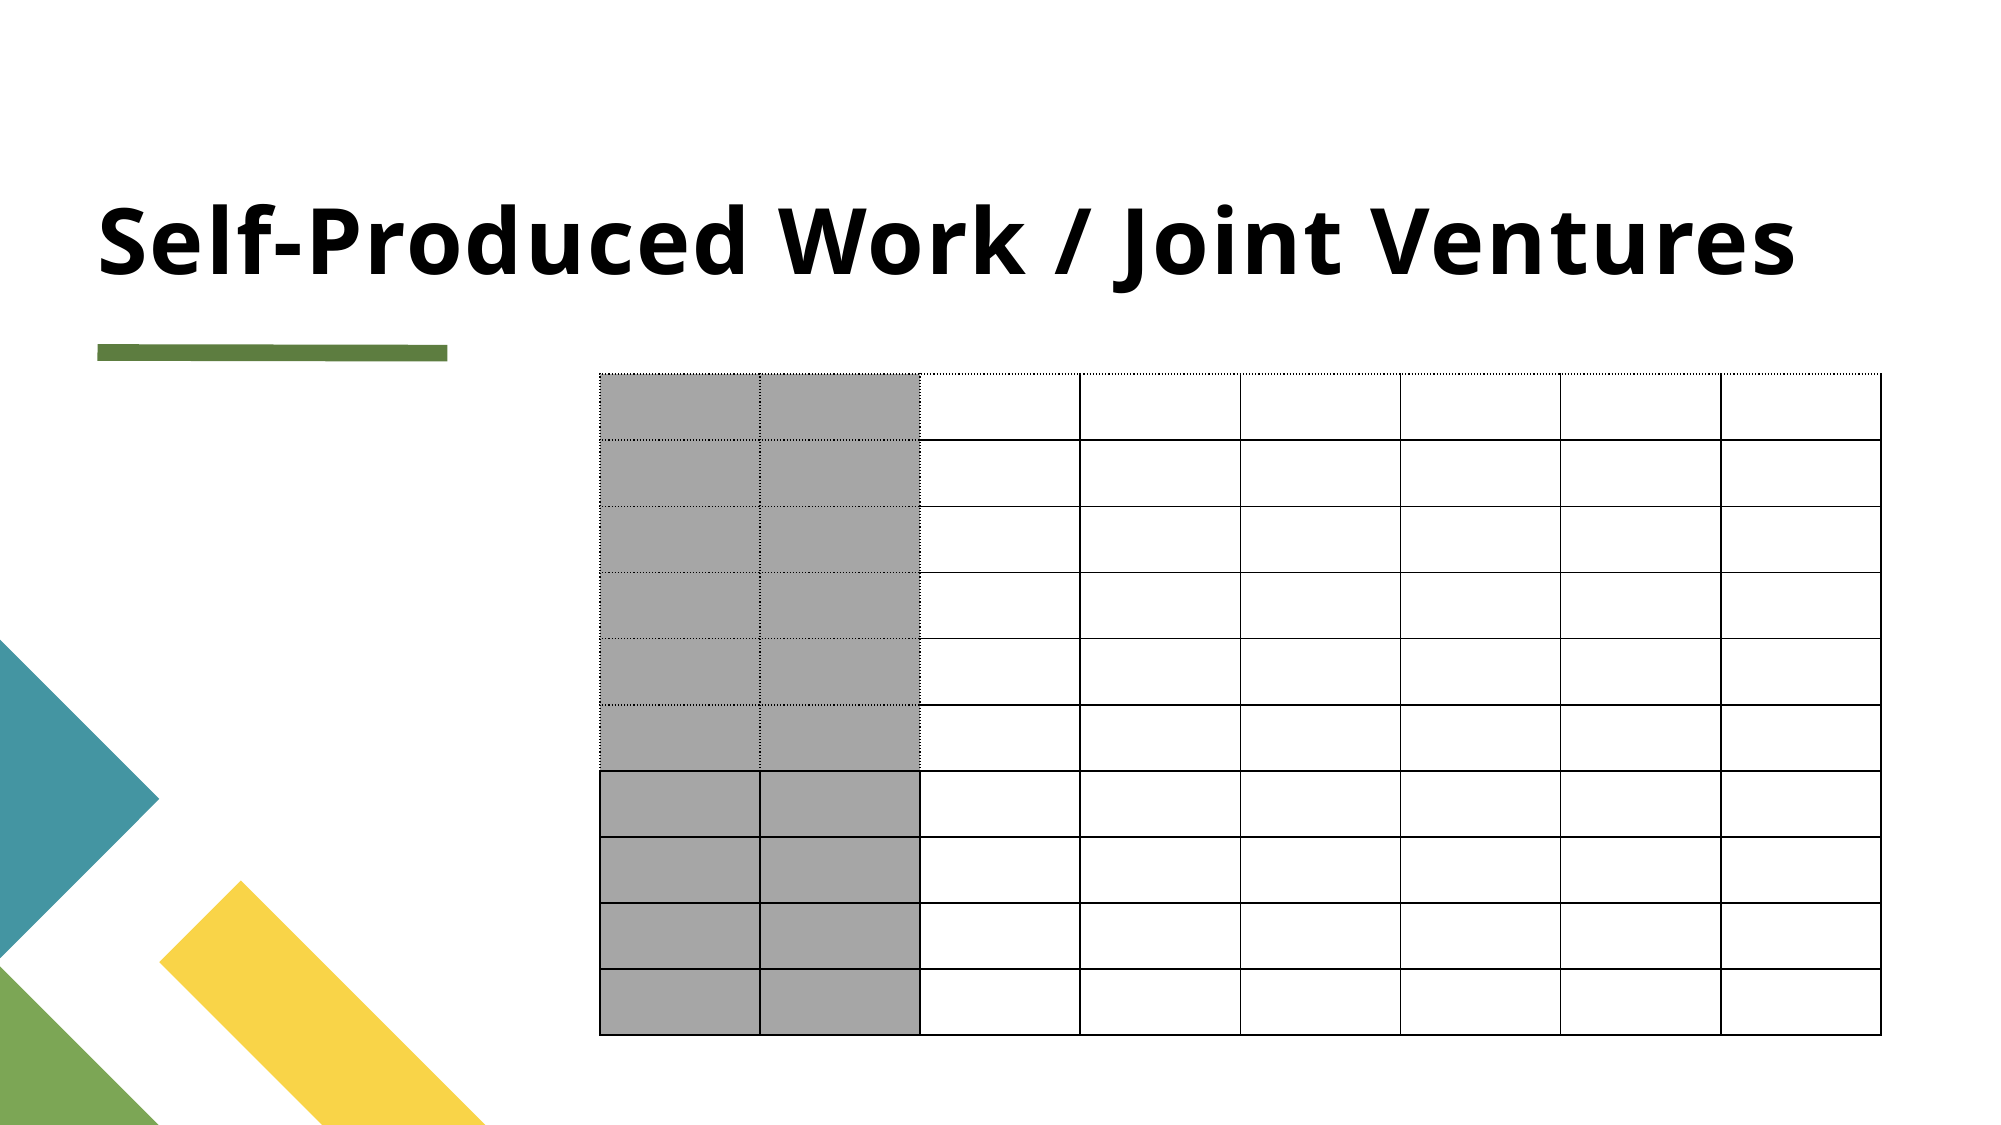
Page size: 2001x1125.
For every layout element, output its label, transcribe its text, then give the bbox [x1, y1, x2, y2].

table_cell [760, 705, 920, 770]
table_cell [1401, 639, 1560, 704]
table_cell [920, 639, 1079, 704]
table_cell [1241, 441, 1400, 506]
table_cell [1081, 904, 1240, 968]
table_header [1722, 374, 1880, 439]
table_header [600, 374, 760, 440]
table_cell [1081, 507, 1240, 572]
table_header [1401, 374, 1560, 439]
table_cell [600, 506, 760, 572]
table_cell [600, 705, 760, 770]
table_cell [601, 838, 759, 902]
table_cell [1722, 639, 1880, 704]
table_cell [1722, 573, 1880, 638]
table_cell [601, 904, 759, 968]
table_cell [761, 838, 919, 902]
table_header [1241, 374, 1400, 439]
table_cell [920, 507, 1079, 572]
table_cell [1561, 441, 1720, 506]
table_cell [600, 440, 760, 506]
table_cell [1081, 838, 1240, 902]
table_header [760, 374, 920, 440]
table_cell [1561, 639, 1720, 704]
table_cell [1241, 507, 1400, 572]
table_cell [1081, 970, 1240, 1034]
table_cell [1561, 706, 1720, 770]
table_cell [921, 772, 1079, 836]
table_cell [760, 639, 920, 705]
table_cell [1401, 706, 1560, 770]
table_cell [1401, 573, 1560, 638]
table_cell [1081, 706, 1240, 770]
table_cell [920, 573, 1079, 638]
table_cell [1401, 772, 1560, 836]
table_cell [1561, 904, 1720, 968]
title Self-Produced Work / Joint Ventures [97, 16, 1882, 293]
table_cell [920, 706, 1079, 770]
table_cell [1241, 970, 1400, 1034]
table_cell [1081, 573, 1240, 638]
table_cell [1722, 706, 1880, 770]
table_cell [600, 572, 760, 639]
table_cell [1561, 772, 1720, 836]
table_cell [921, 904, 1079, 968]
table_cell [600, 639, 760, 705]
table_cell [1401, 441, 1560, 506]
table_cell [761, 904, 919, 968]
table_cell [1722, 970, 1880, 1034]
table_cell [921, 838, 1079, 902]
table_cell [1401, 838, 1560, 902]
table_cell [920, 441, 1079, 506]
table_cell [1081, 639, 1240, 704]
table_cell [760, 440, 920, 506]
table_cell [1722, 507, 1880, 572]
table_cell [1081, 441, 1240, 506]
table_cell [1081, 772, 1240, 836]
table_cell [1561, 573, 1720, 638]
table_cell [1722, 441, 1880, 506]
table_cell [1722, 838, 1880, 902]
table_cell [1241, 838, 1400, 902]
table_cell [601, 970, 759, 1034]
table_cell [1241, 904, 1400, 968]
table_cell [1241, 772, 1400, 836]
table_cell [1722, 772, 1880, 836]
table_cell [1241, 573, 1400, 638]
table_cell [760, 572, 920, 639]
table_cell [1401, 507, 1560, 572]
table_cell [761, 970, 919, 1034]
table_cell [1561, 970, 1720, 1034]
table_cell [1401, 970, 1560, 1034]
table_cell [1561, 838, 1720, 902]
table_cell [1561, 507, 1720, 572]
table_cell [760, 506, 920, 572]
table_cell [601, 772, 759, 836]
table_header [920, 374, 1079, 439]
table_cell [1722, 904, 1880, 968]
table_cell [761, 772, 919, 836]
table_header [1081, 374, 1240, 439]
table_cell [1401, 904, 1560, 968]
table_header [1561, 374, 1720, 439]
table_cell [1241, 706, 1400, 770]
table_cell [1241, 639, 1400, 704]
table_cell [921, 970, 1079, 1034]
